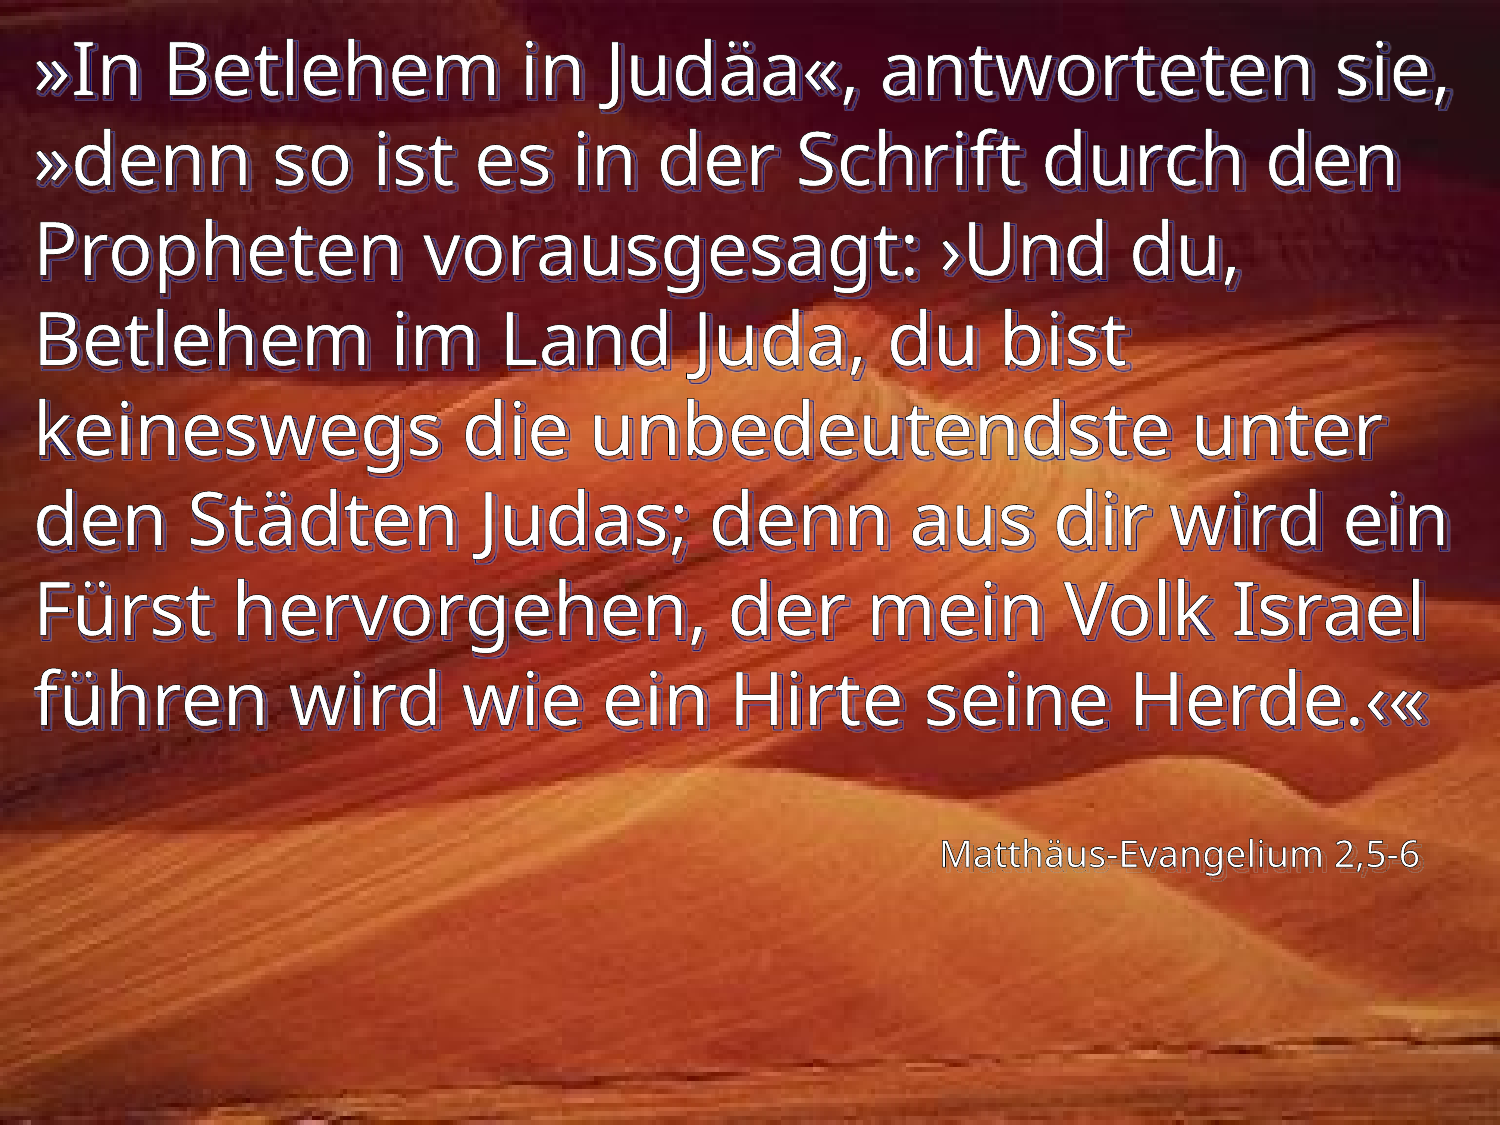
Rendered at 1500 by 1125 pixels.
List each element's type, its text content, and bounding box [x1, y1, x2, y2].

picture [0, 0, 1500, 1125]
title »In Betlehem in Judäa«, antworteten sie, »denn so ist es in der Schrift durch den Propheten vorausgesagt: ›Und du, Betlehem im Land Juda, du bist keineswegs die unbedeutendste unter den Städten Judas; denn aus dir wird ein Fürst hervorgehen, der mein Volk Israel führen wird wie ein Hirte seine Herde.‹« [17, 12, 1483, 748]
text_box Matthäus-Evangelium 2,5-6 [336, 822, 1436, 882]
